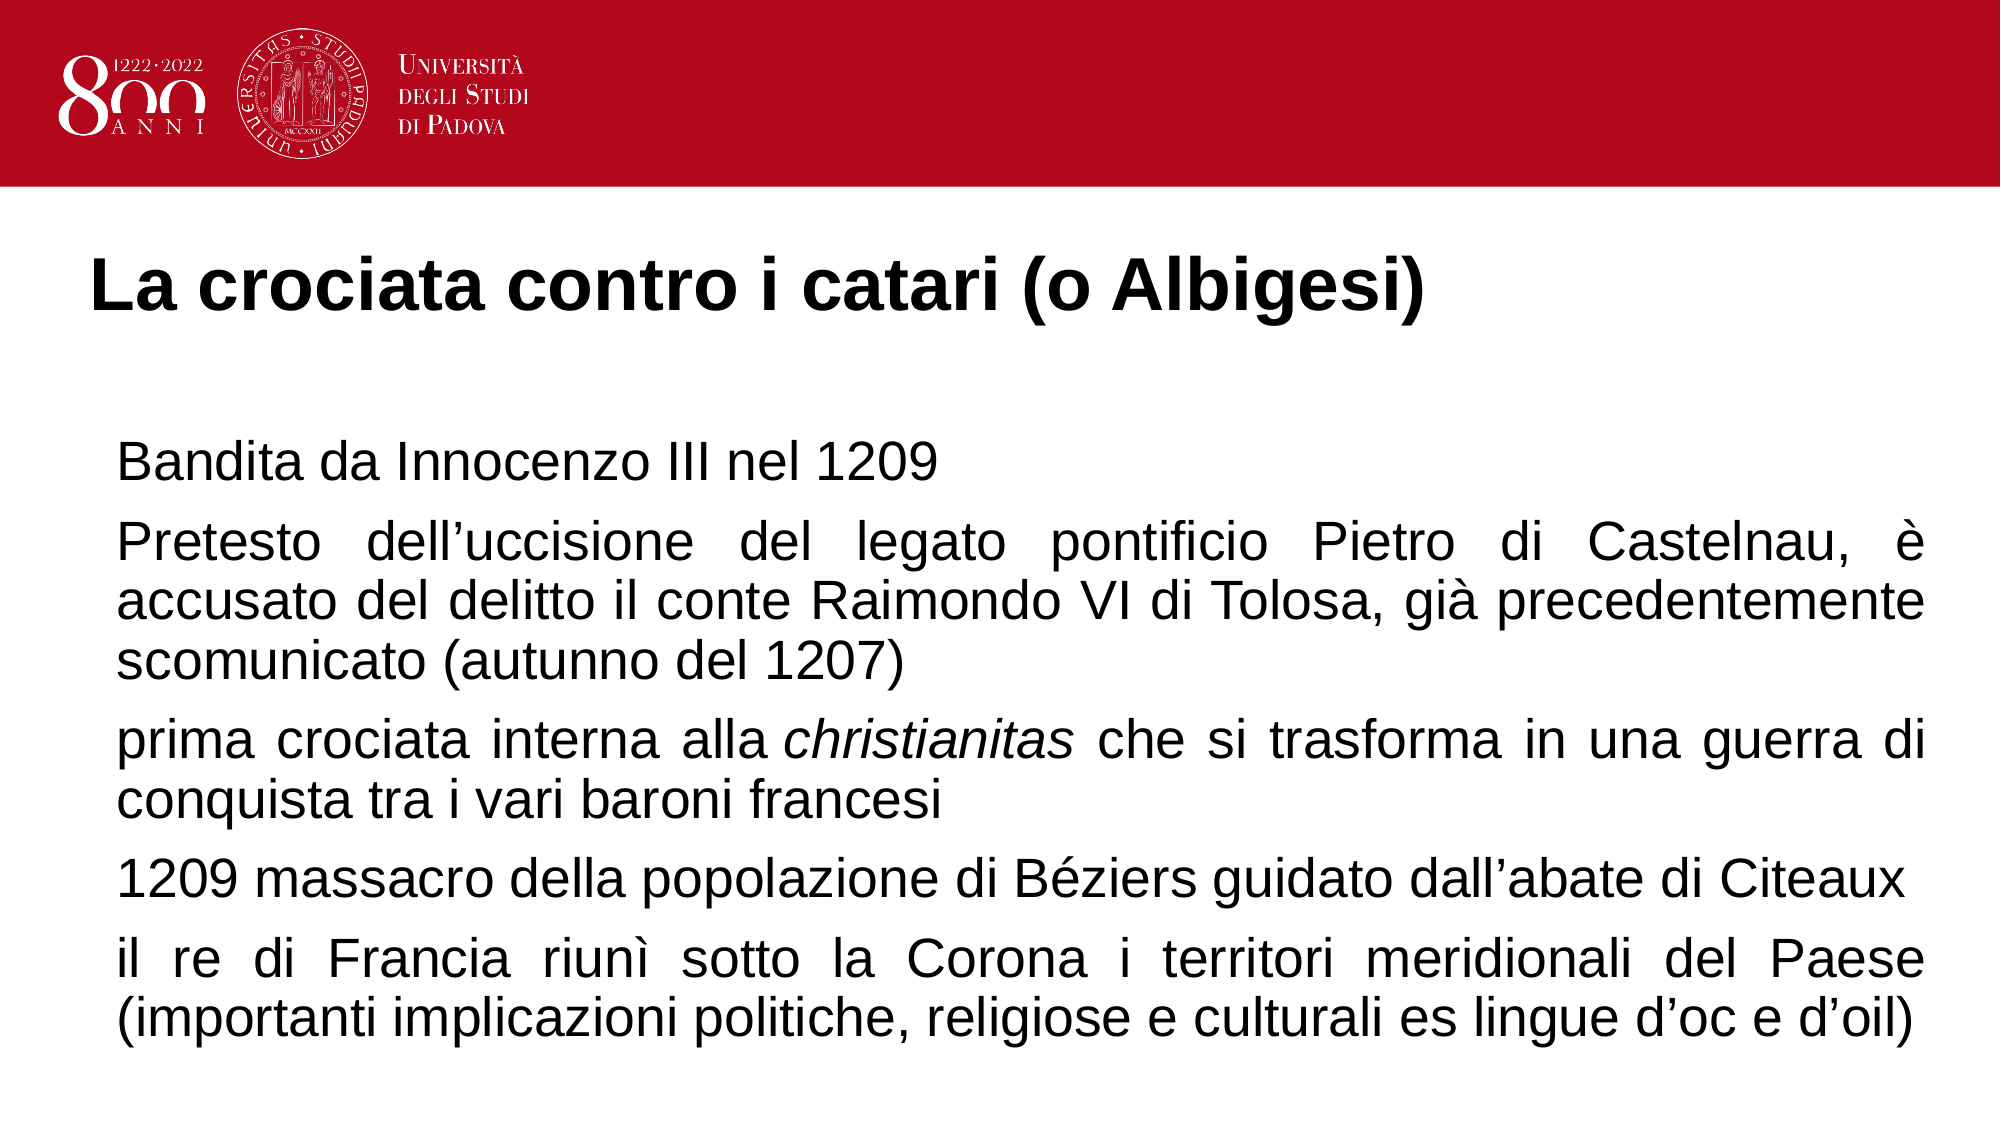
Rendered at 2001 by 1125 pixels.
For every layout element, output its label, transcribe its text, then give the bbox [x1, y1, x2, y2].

list Bandita da Innocenzo III nel 1209 Pretesto dell’uccisione del legato pontificio Pietro di Castelnau, è accusato del delitto il conte Raimondo VI di Tolosa, già precedentemente scomunicato (autunno del 1207) prima crociata interna alla christianitas che si trasforma in una guerra di conquista tra i vari baroni francesi 1209 massacro della popolazione di Béziers guidato dall’abate di Citeaux il re di Francia riunì sotto la Corona i territori meridionali del Paese (importanti implicazioni politiche, religiose e culturali es lingue d’oc e d’oil) [101, 425, 1943, 1089]
title La crociata contro i catari (o Albigesi) [74, 189, 2000, 384]
